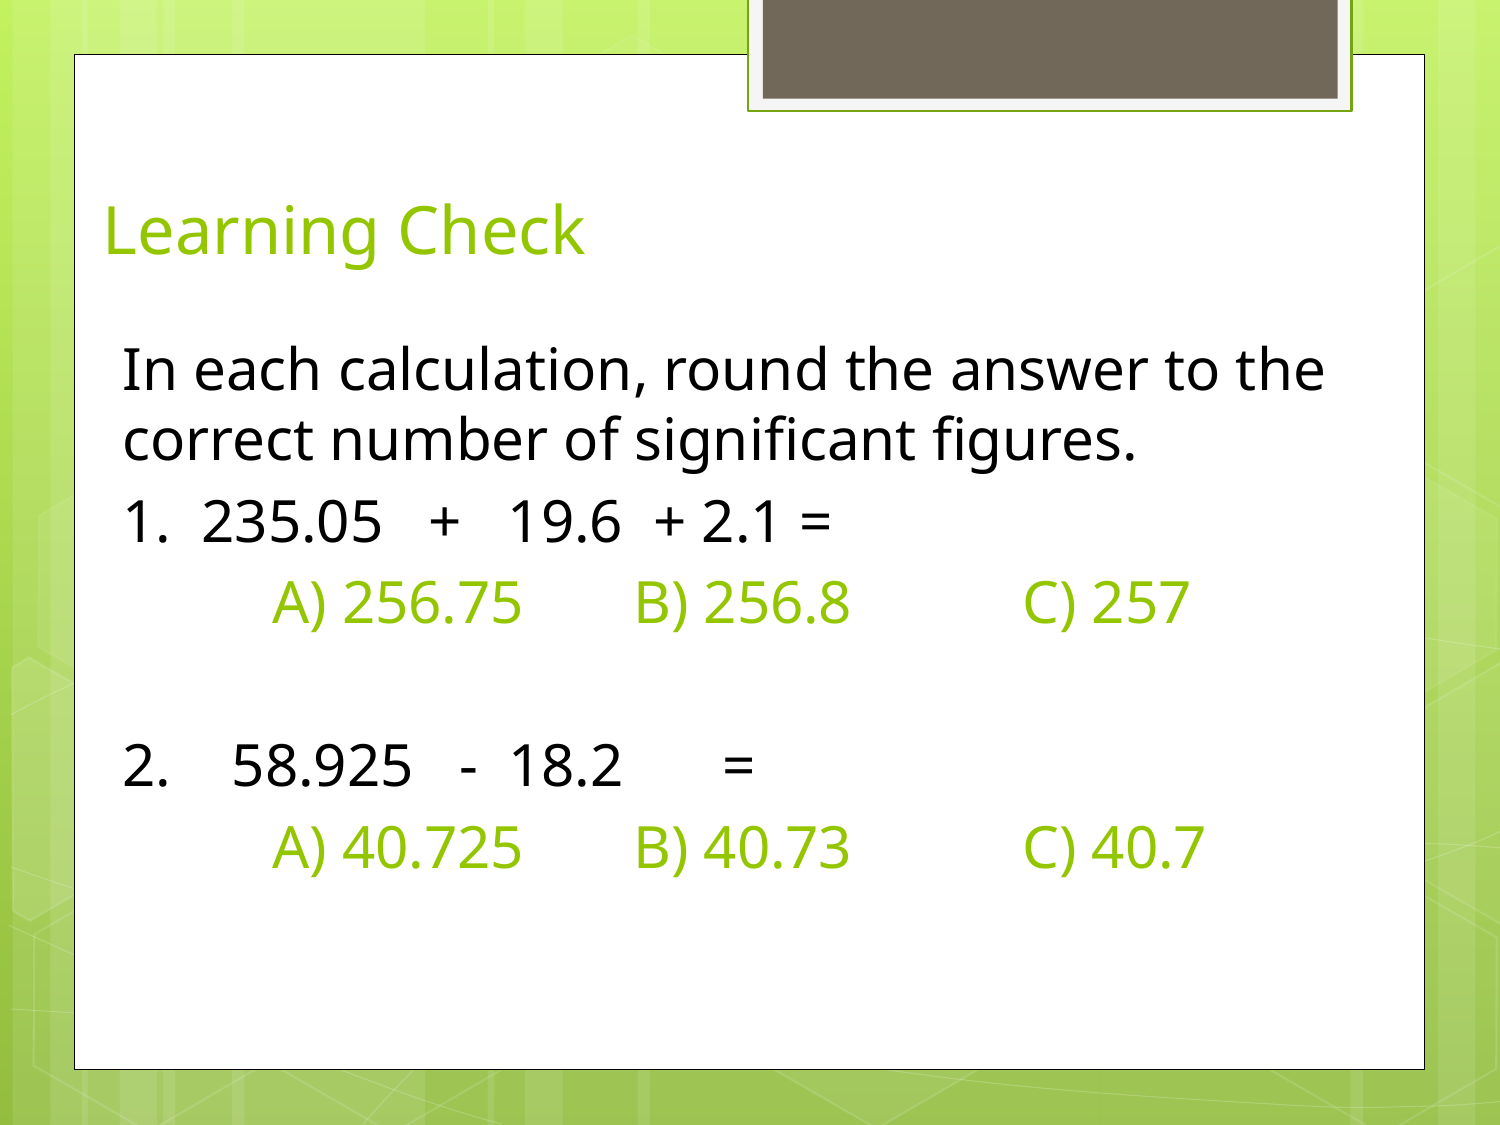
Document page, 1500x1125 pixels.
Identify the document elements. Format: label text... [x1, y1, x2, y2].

title Learning Check [87, 87, 1241, 276]
list In each calculation, round the answer to the correct number of significant figures. 1. 235.05 + 19.6 + 2.1 = A) 256.75 B) 256.8 C) 257 2. 58.925 - 18.2 = A) 40.725 B) 40.73 C) 40.7 [62, 324, 1438, 1001]
